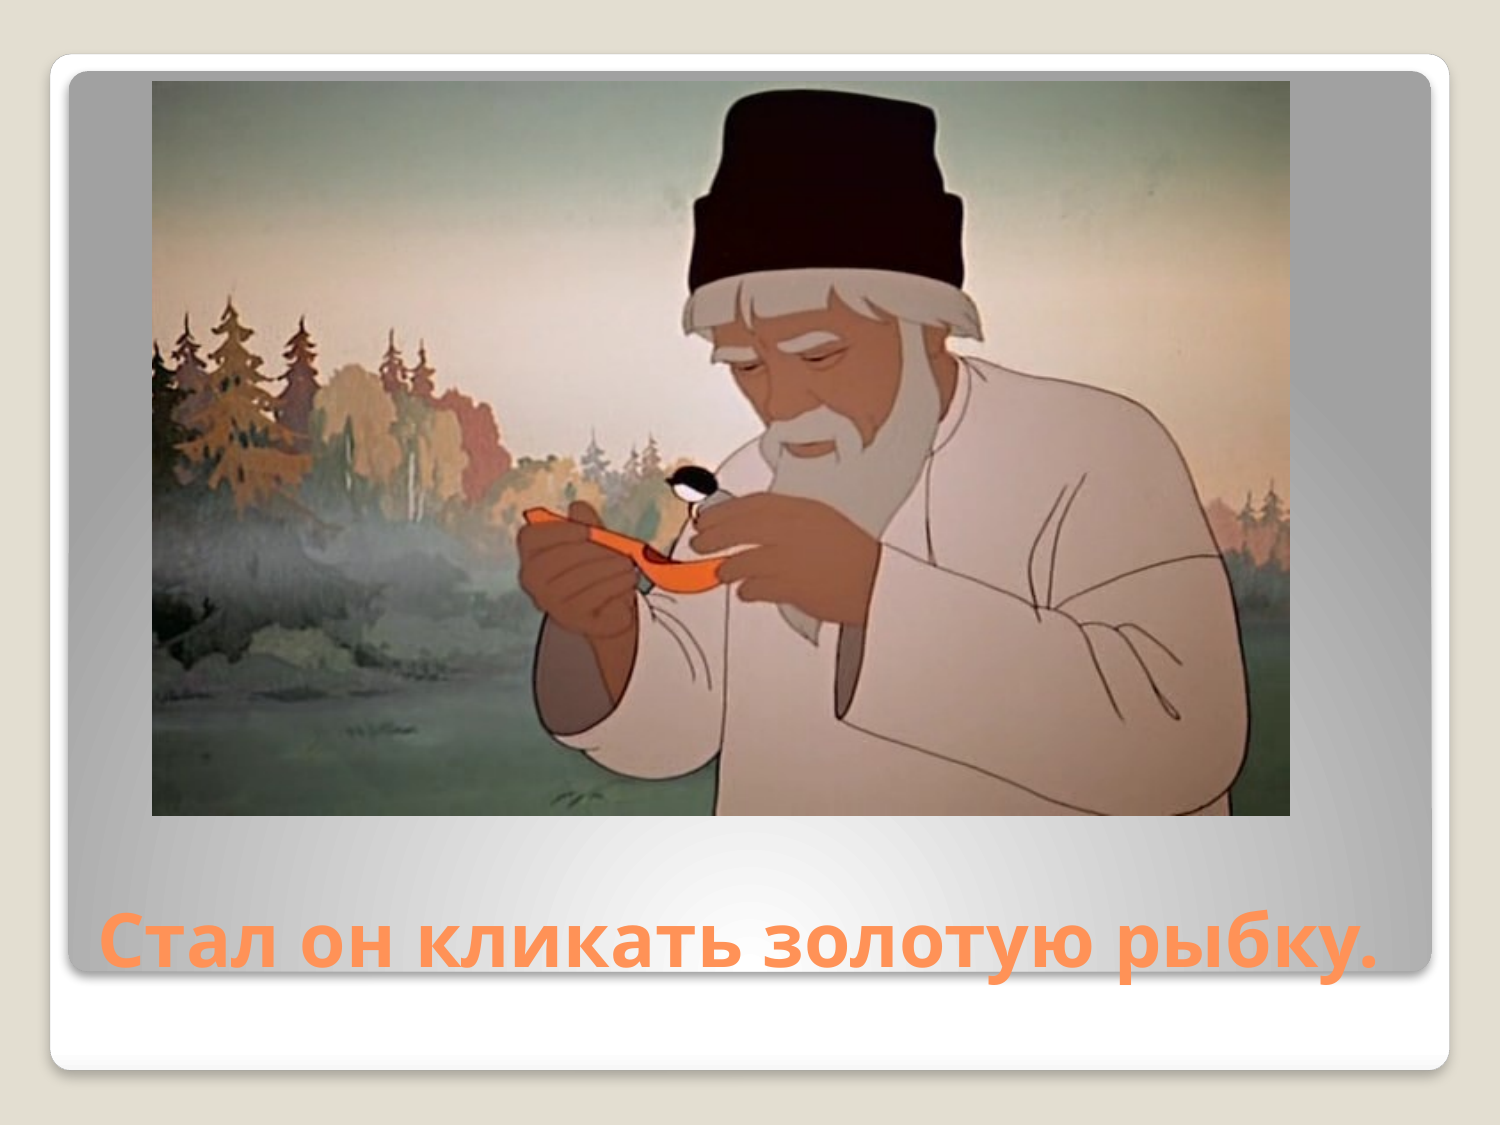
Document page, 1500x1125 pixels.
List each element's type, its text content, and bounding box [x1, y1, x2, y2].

title Стал он кликать золотую рыбку. [82, 817, 1425, 990]
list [152, 81, 1290, 817]
